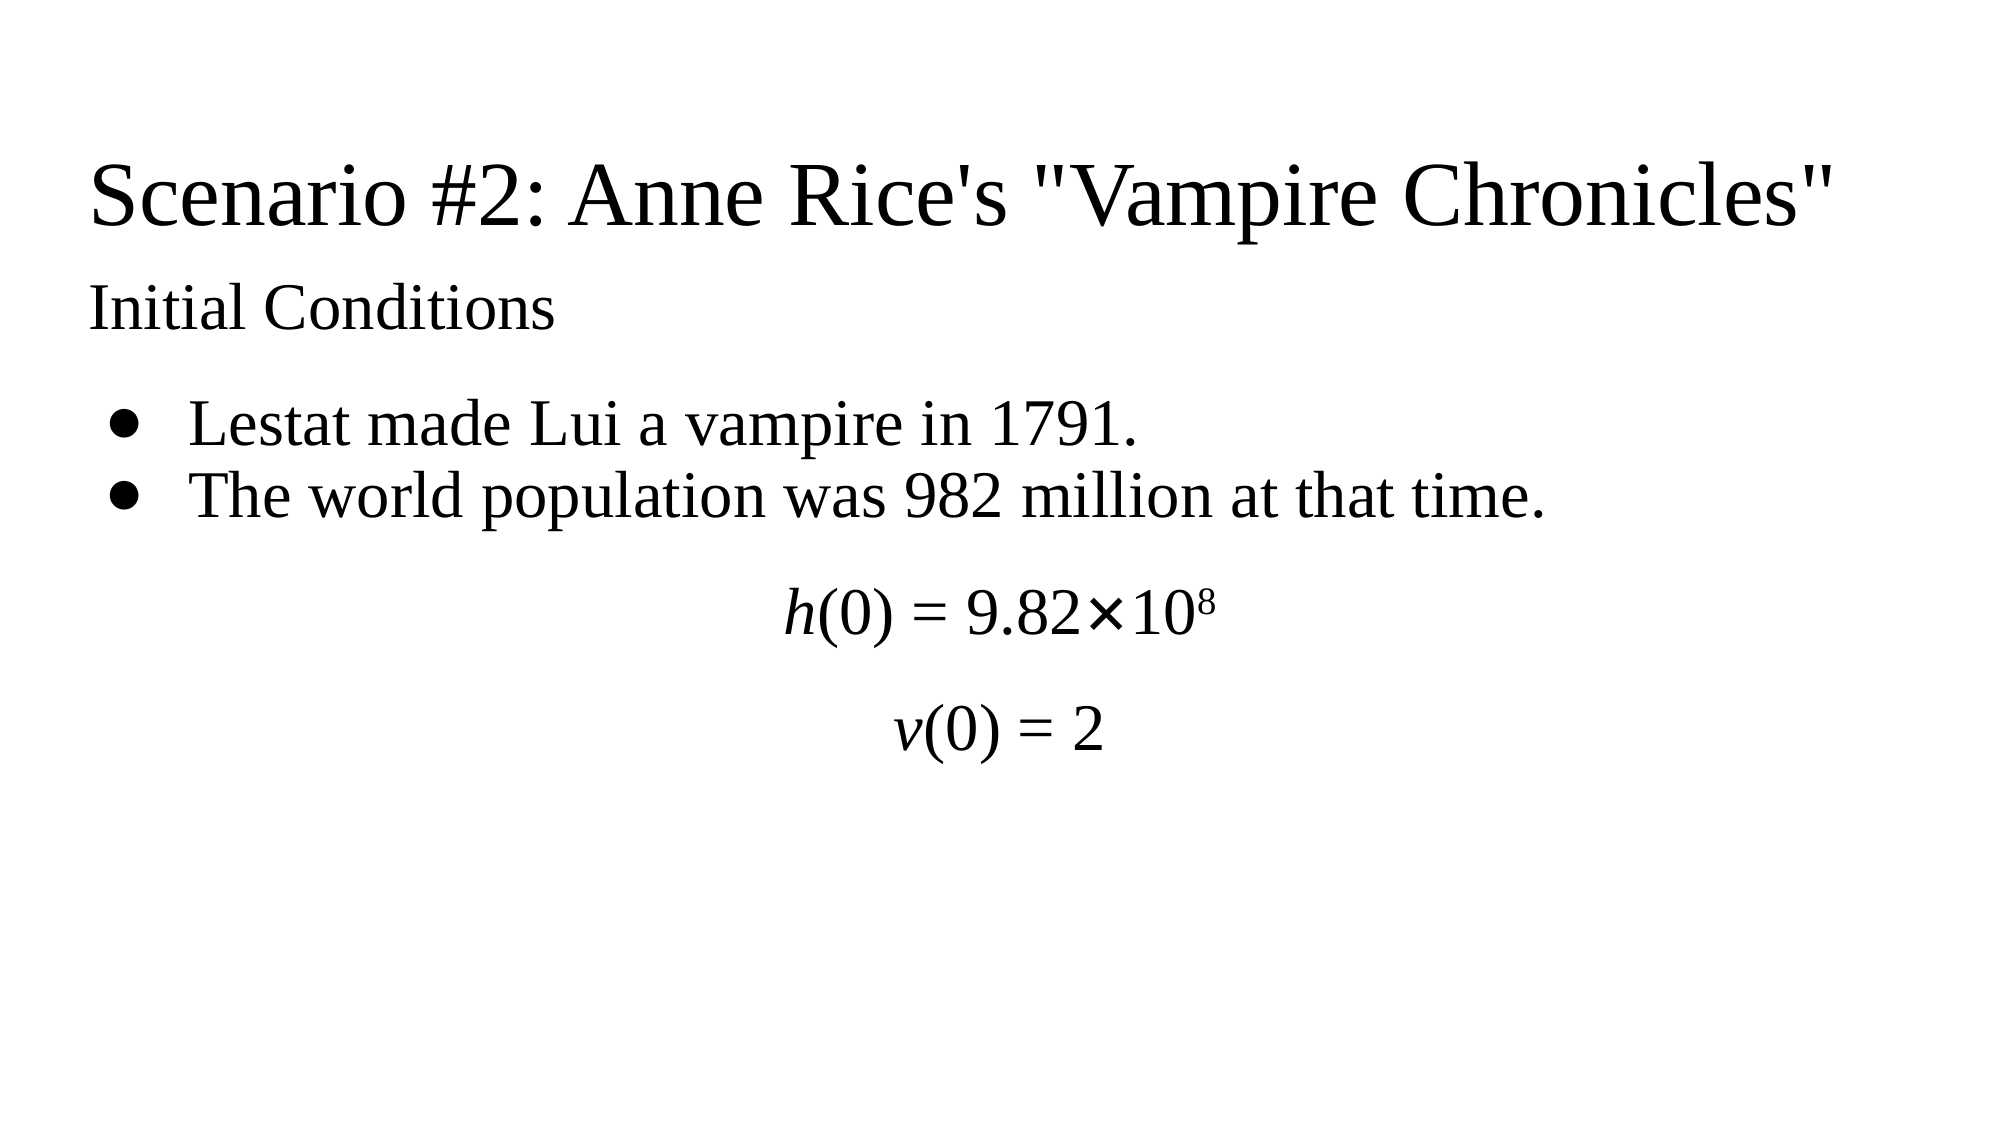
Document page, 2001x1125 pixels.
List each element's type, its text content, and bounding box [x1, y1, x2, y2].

list Initial Conditions Lestat made Lui a vampire in 1791. The world population was 982 million at that time. h(0) = 9.82✕108 v(0) = 2 [68, 252, 1932, 1000]
title Scenario #2: Anne Rice's "Vampire Chronicles" [68, 97, 1932, 223]
